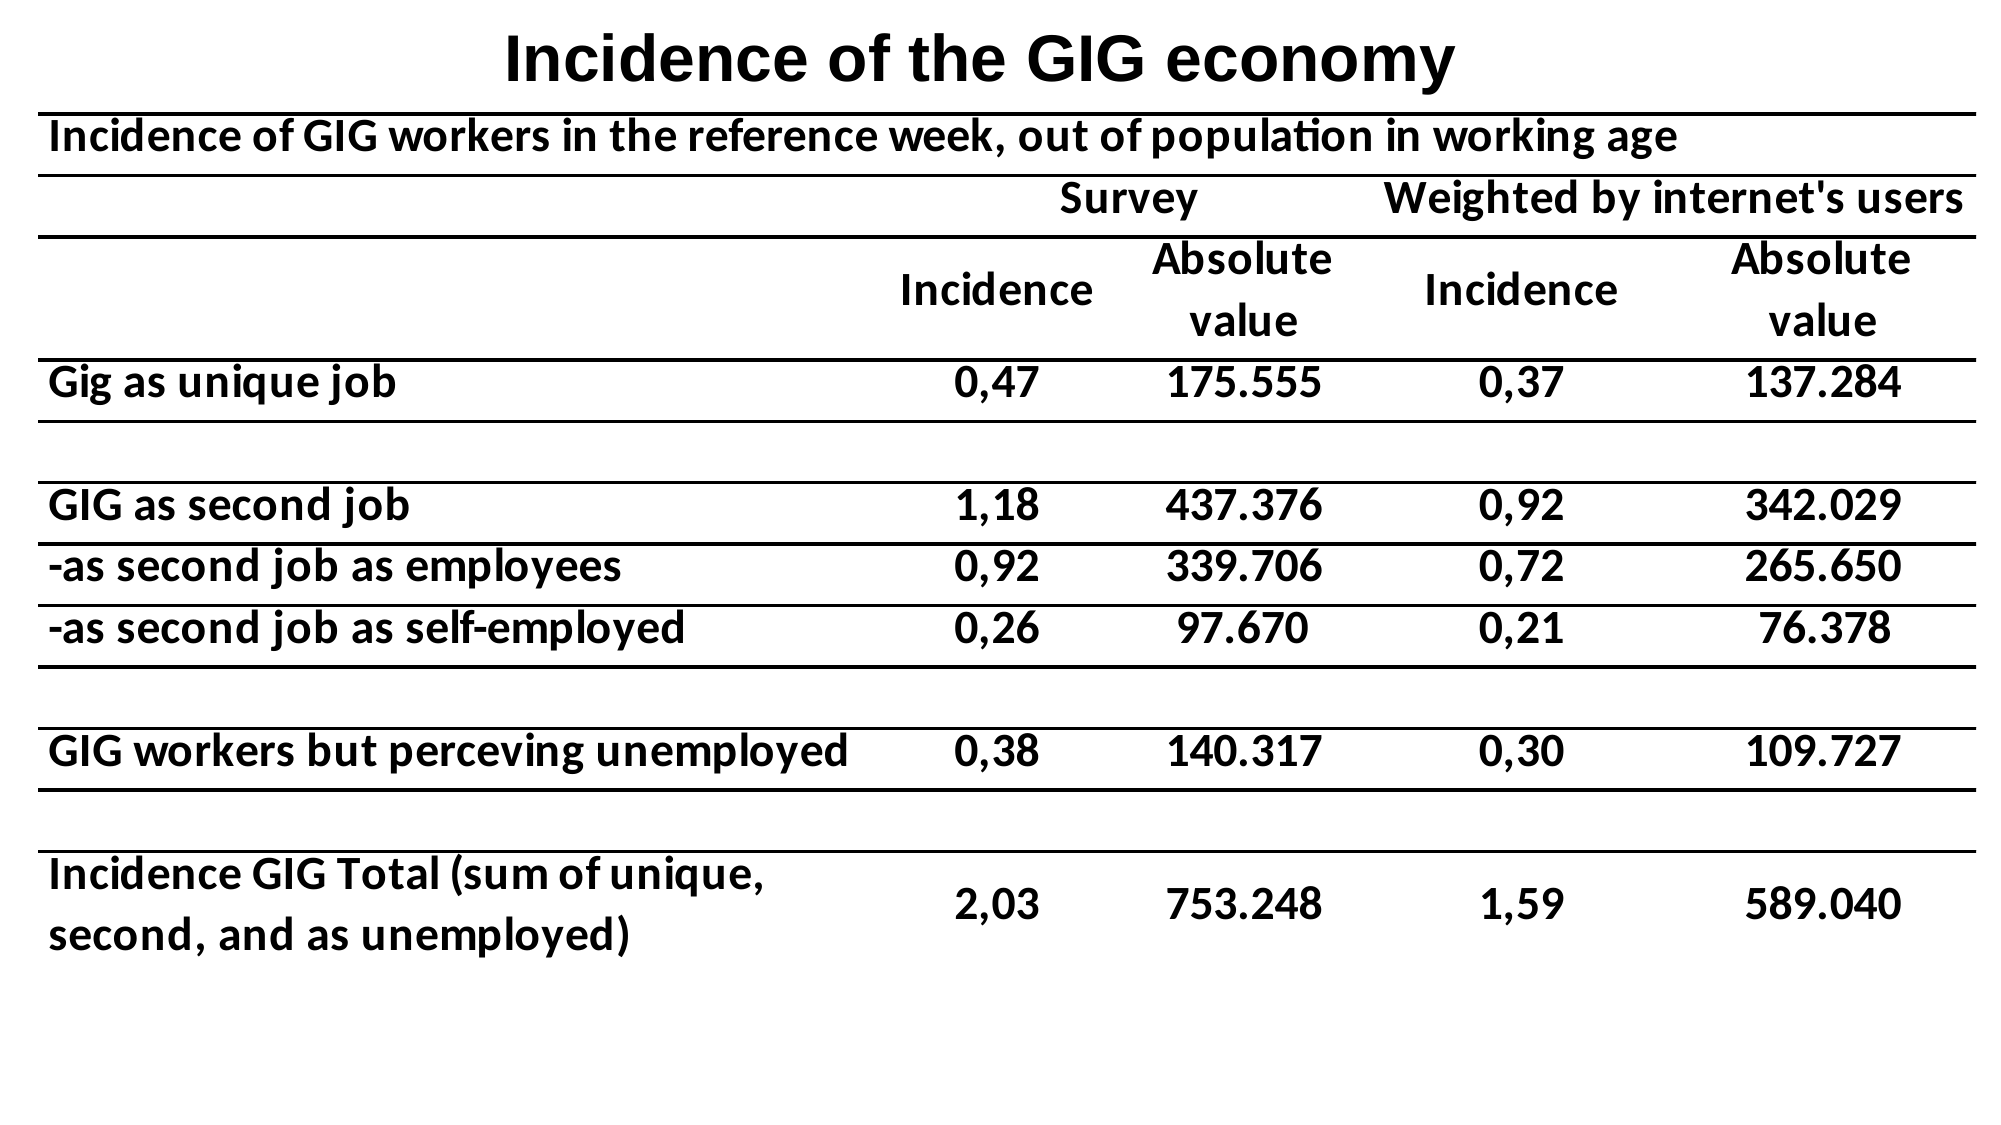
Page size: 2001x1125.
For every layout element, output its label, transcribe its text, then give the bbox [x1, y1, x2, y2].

picture [38, 112, 1980, 977]
text_box Incidence of the GIG economy [221, 0, 1741, 112]
